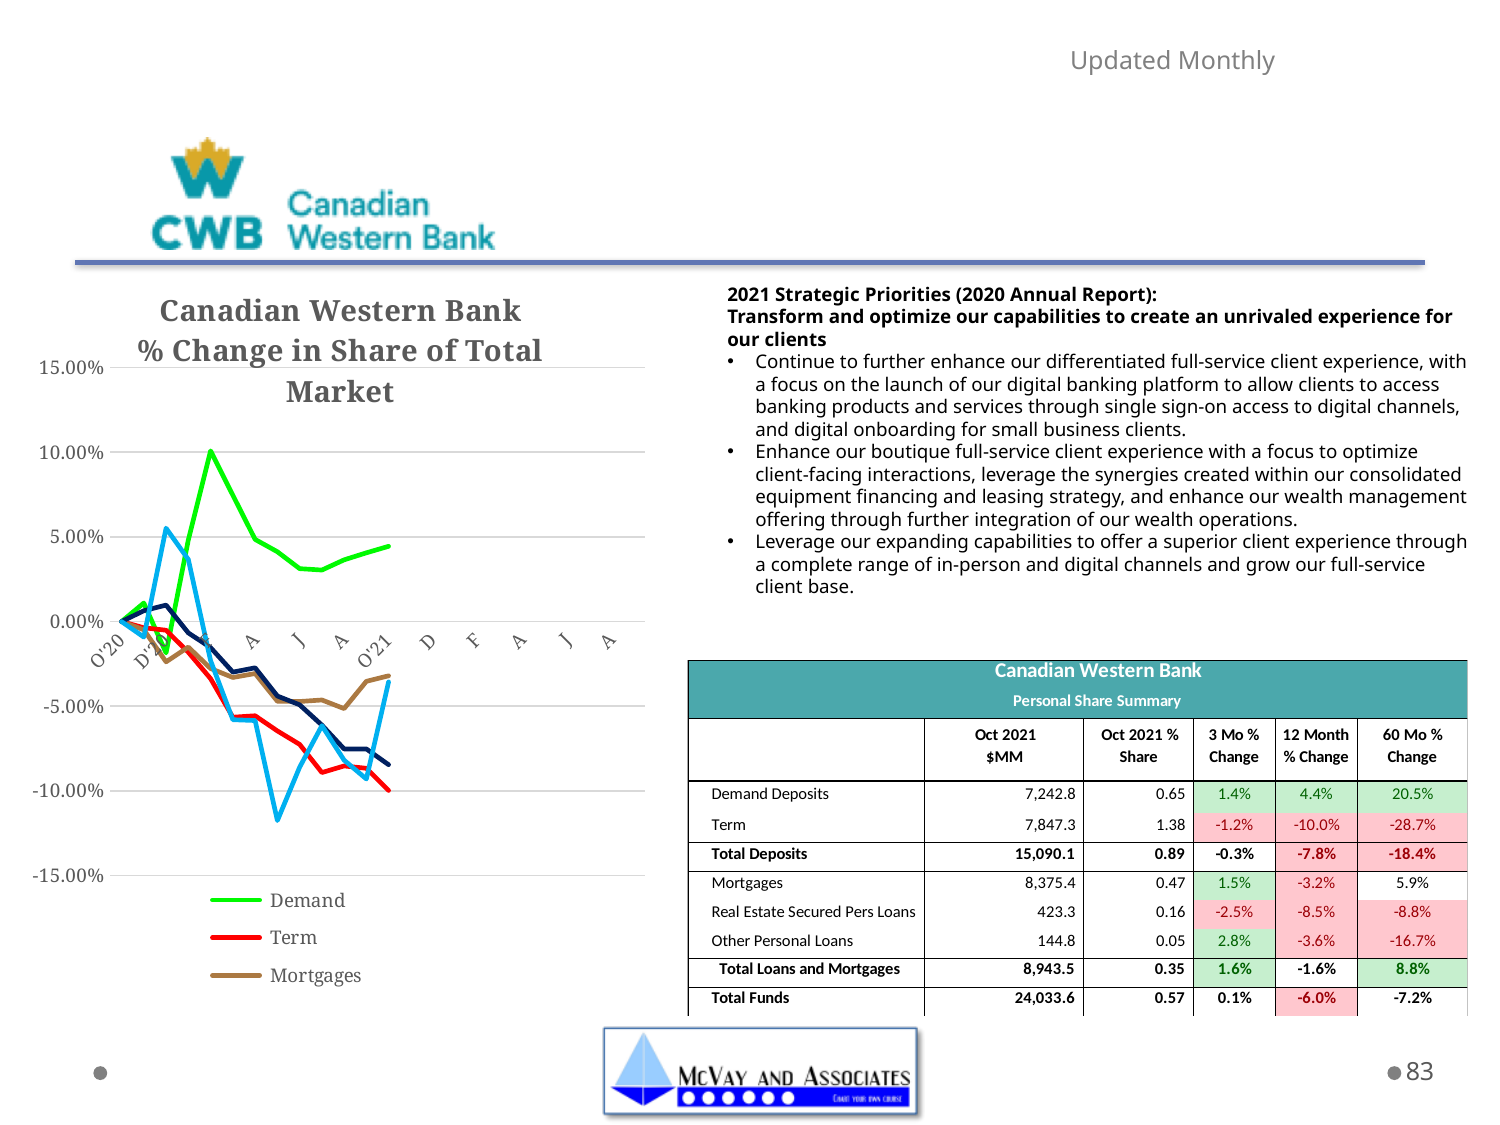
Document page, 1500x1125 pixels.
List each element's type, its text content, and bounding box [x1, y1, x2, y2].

text_box 2021 Strategic Priorities (2020 Annual Report): Transform and optimize our capabilities to create an unrivaled experience for our clients Continue to further enhance our differentiated full-service client experience, with a focus on the launch of our digital banking platform to allow clients to access banking products and services through single sign-on access to digital channels, and digital onboarding for small business clients. Enhance our boutique full-service client experience with a focus to optimize client-facing interactions, leverage the synergies created within our consolidated equipment financing and leasing strategy, and enhance our wealth management offering through further integration of our wealth operations. Leverage our expanding capabilities to offer a superior client experience through a complete range of in-person and digital channels and grow our full-service client base. [712, 275, 1487, 718]
slide_number 83 [1401, 1042, 1494, 1103]
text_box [687, 659, 1469, 1017]
text_box Updated Monthly [1055, 37, 1291, 83]
picture [149, 137, 498, 251]
chart [13, 258, 668, 1013]
